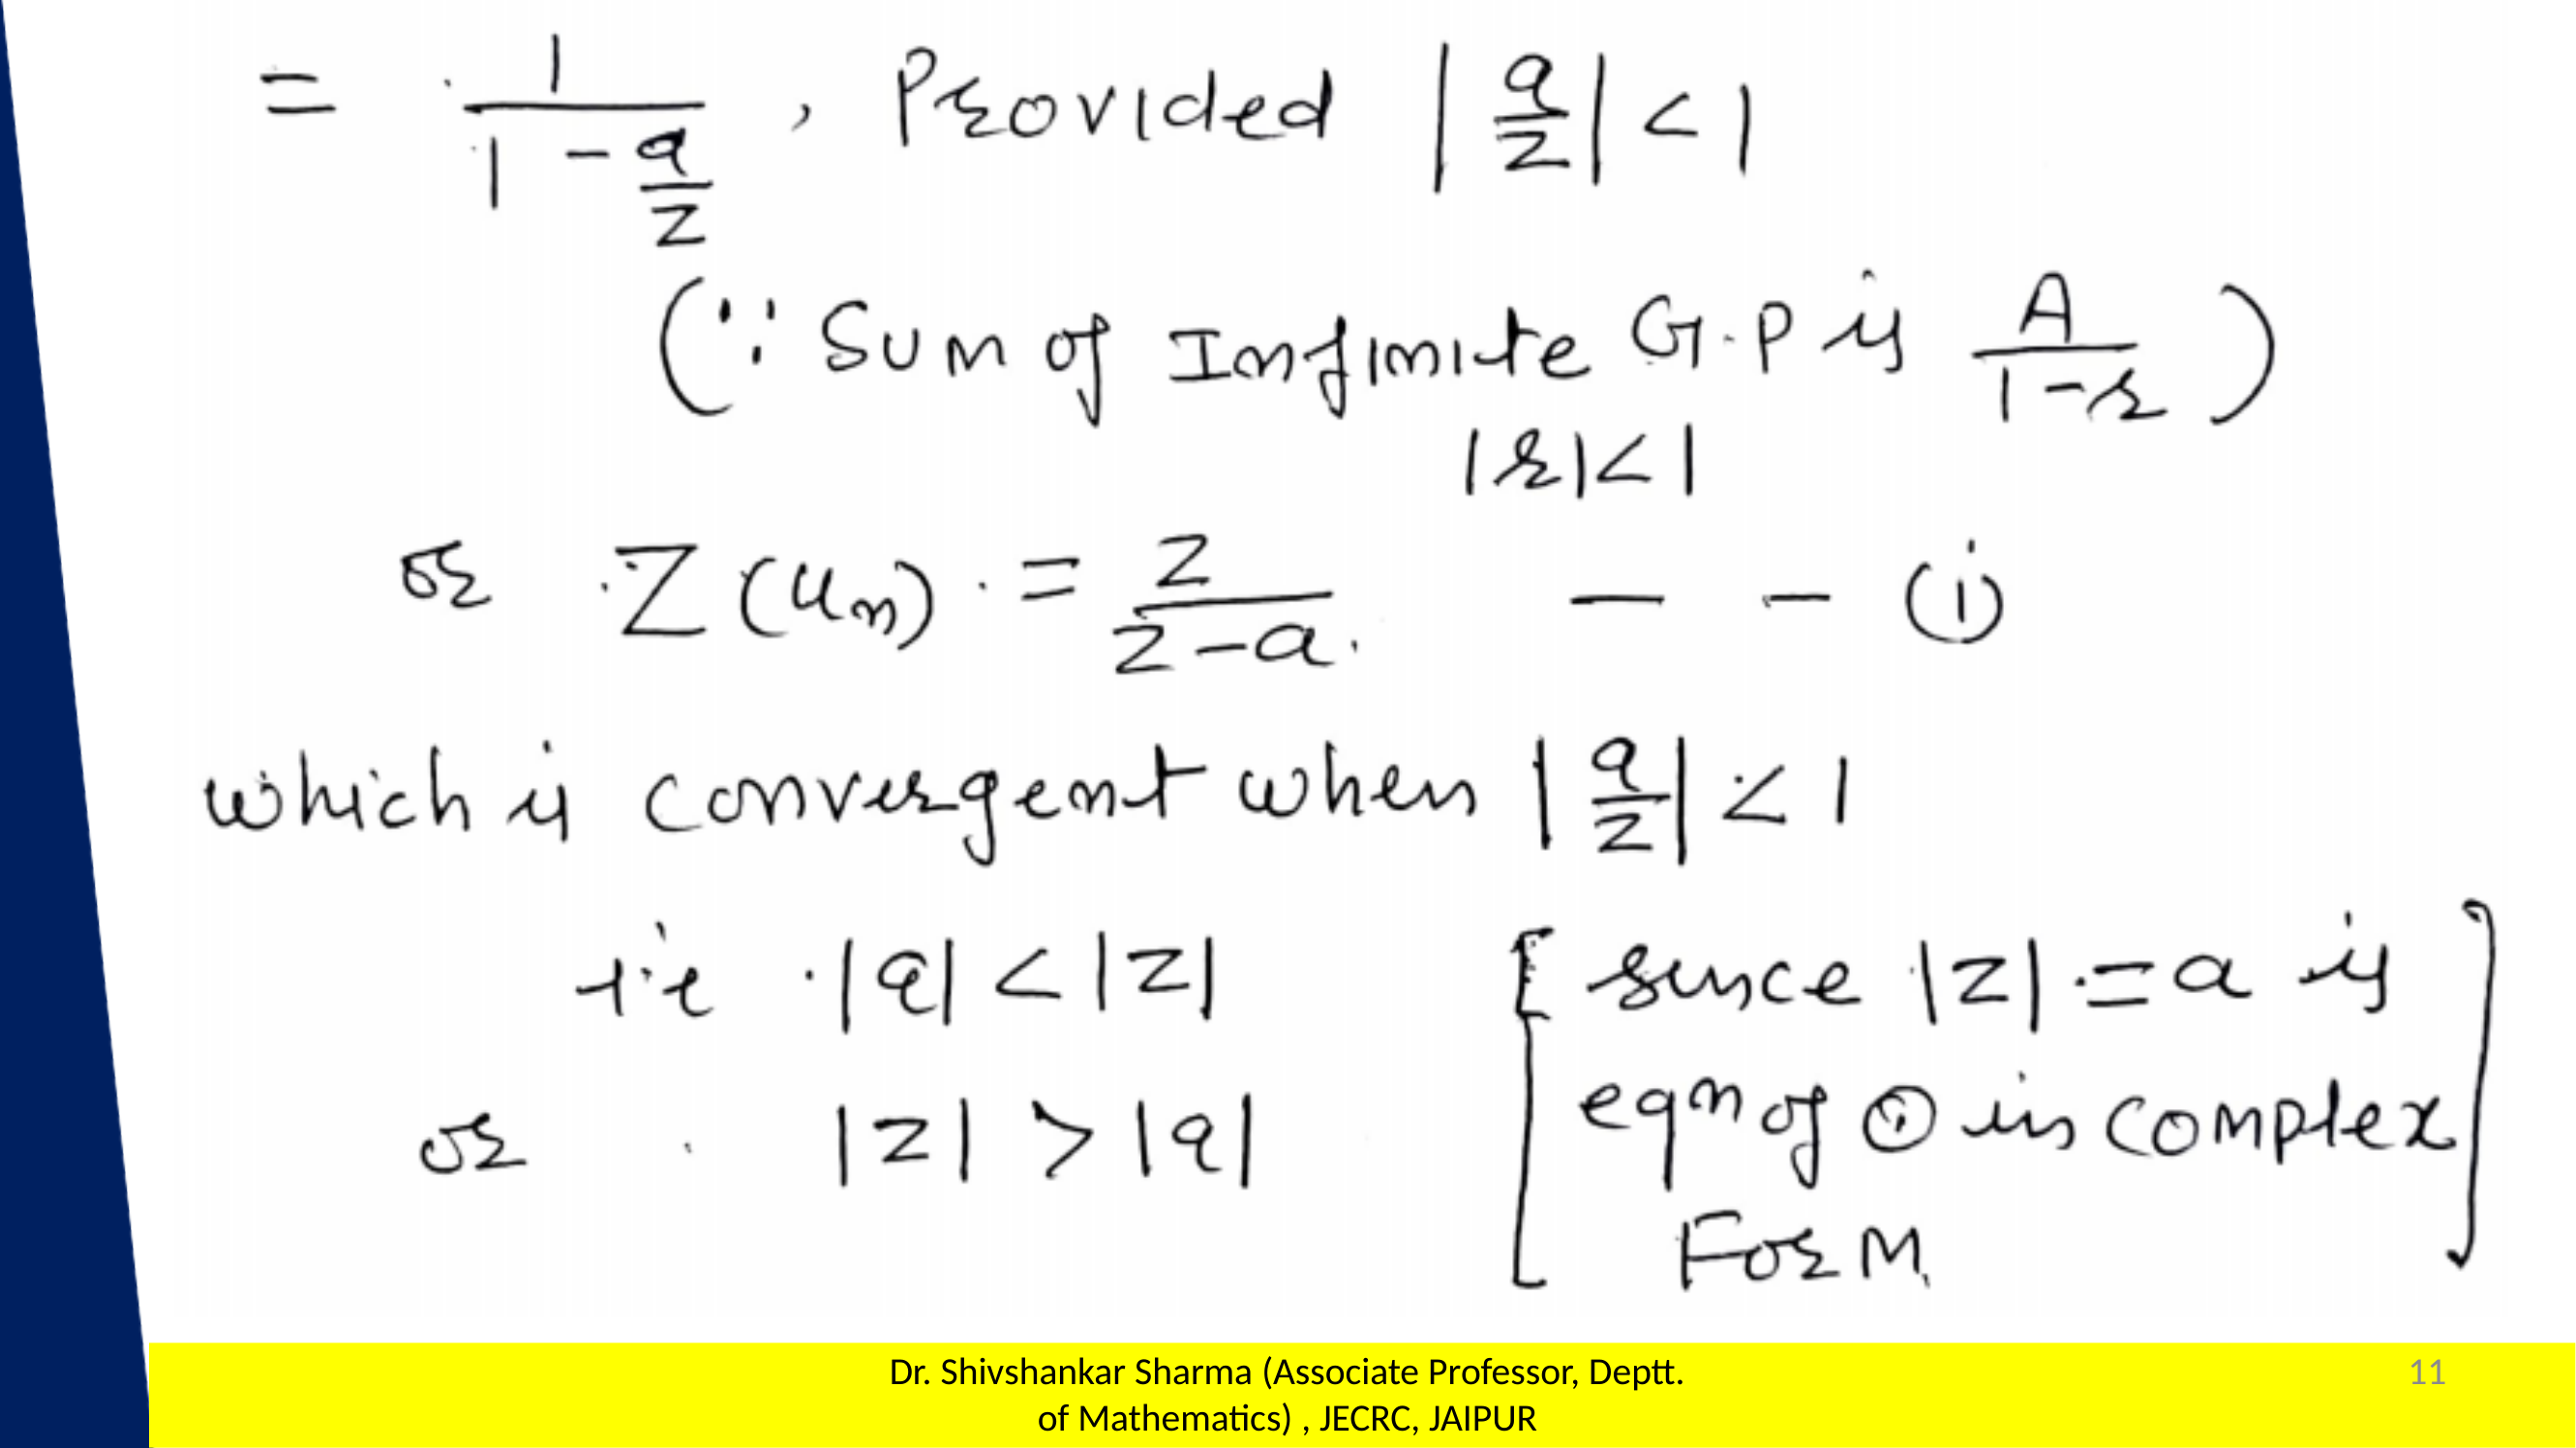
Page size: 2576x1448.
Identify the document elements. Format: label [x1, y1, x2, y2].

text_box [0, 0, 2576, 1448]
picture [173, 0, 2510, 1317]
